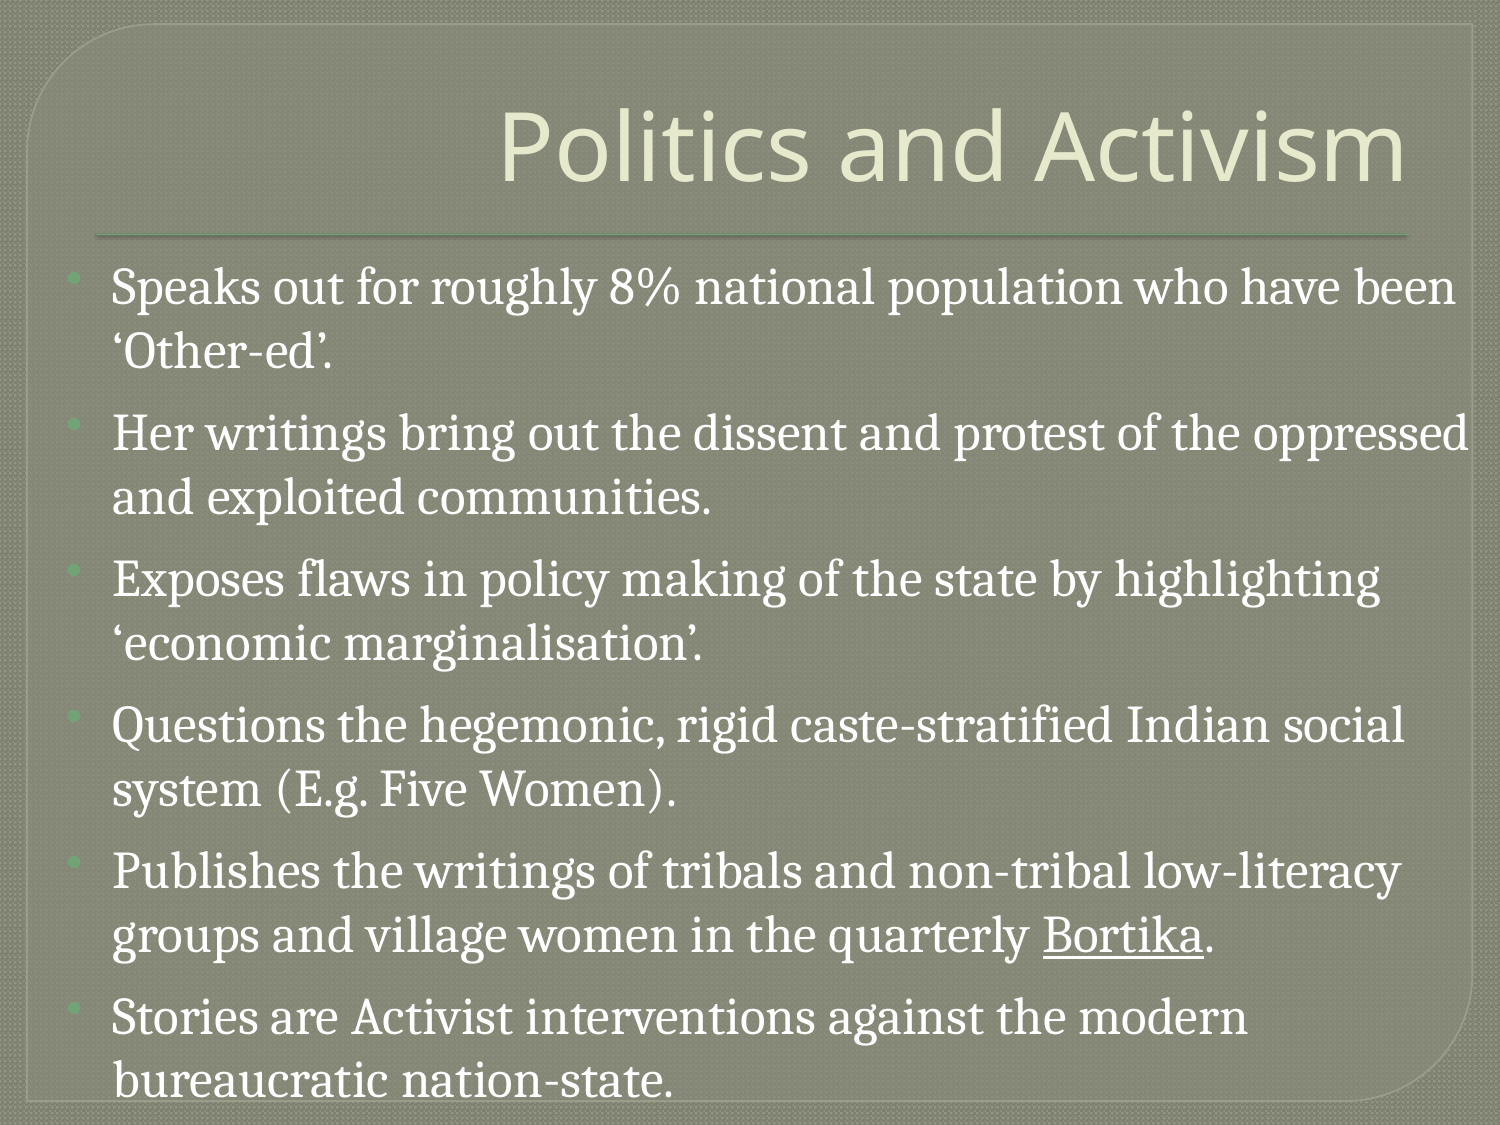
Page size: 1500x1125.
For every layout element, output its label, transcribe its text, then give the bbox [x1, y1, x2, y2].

list Speaks out for roughly 8% national population who have been ‘Other-ed’. Her writings bring out the dissent and protest of the oppressed and exploited communities. Exposes flaws in policy making of the state by highlighting ‘economic marginalisation’. Questions the hegemonic, rigid caste-stratified Indian social system (E.g. Five Women). Publishes the writings of tribals and non-tribal low-literacy groups and village women in the quarterly Bortika. Stories are Activist interventions against the modern bureaucratic nation-state. [53, 243, 1500, 1125]
title Politics and Activism [75, 41, 1425, 209]
